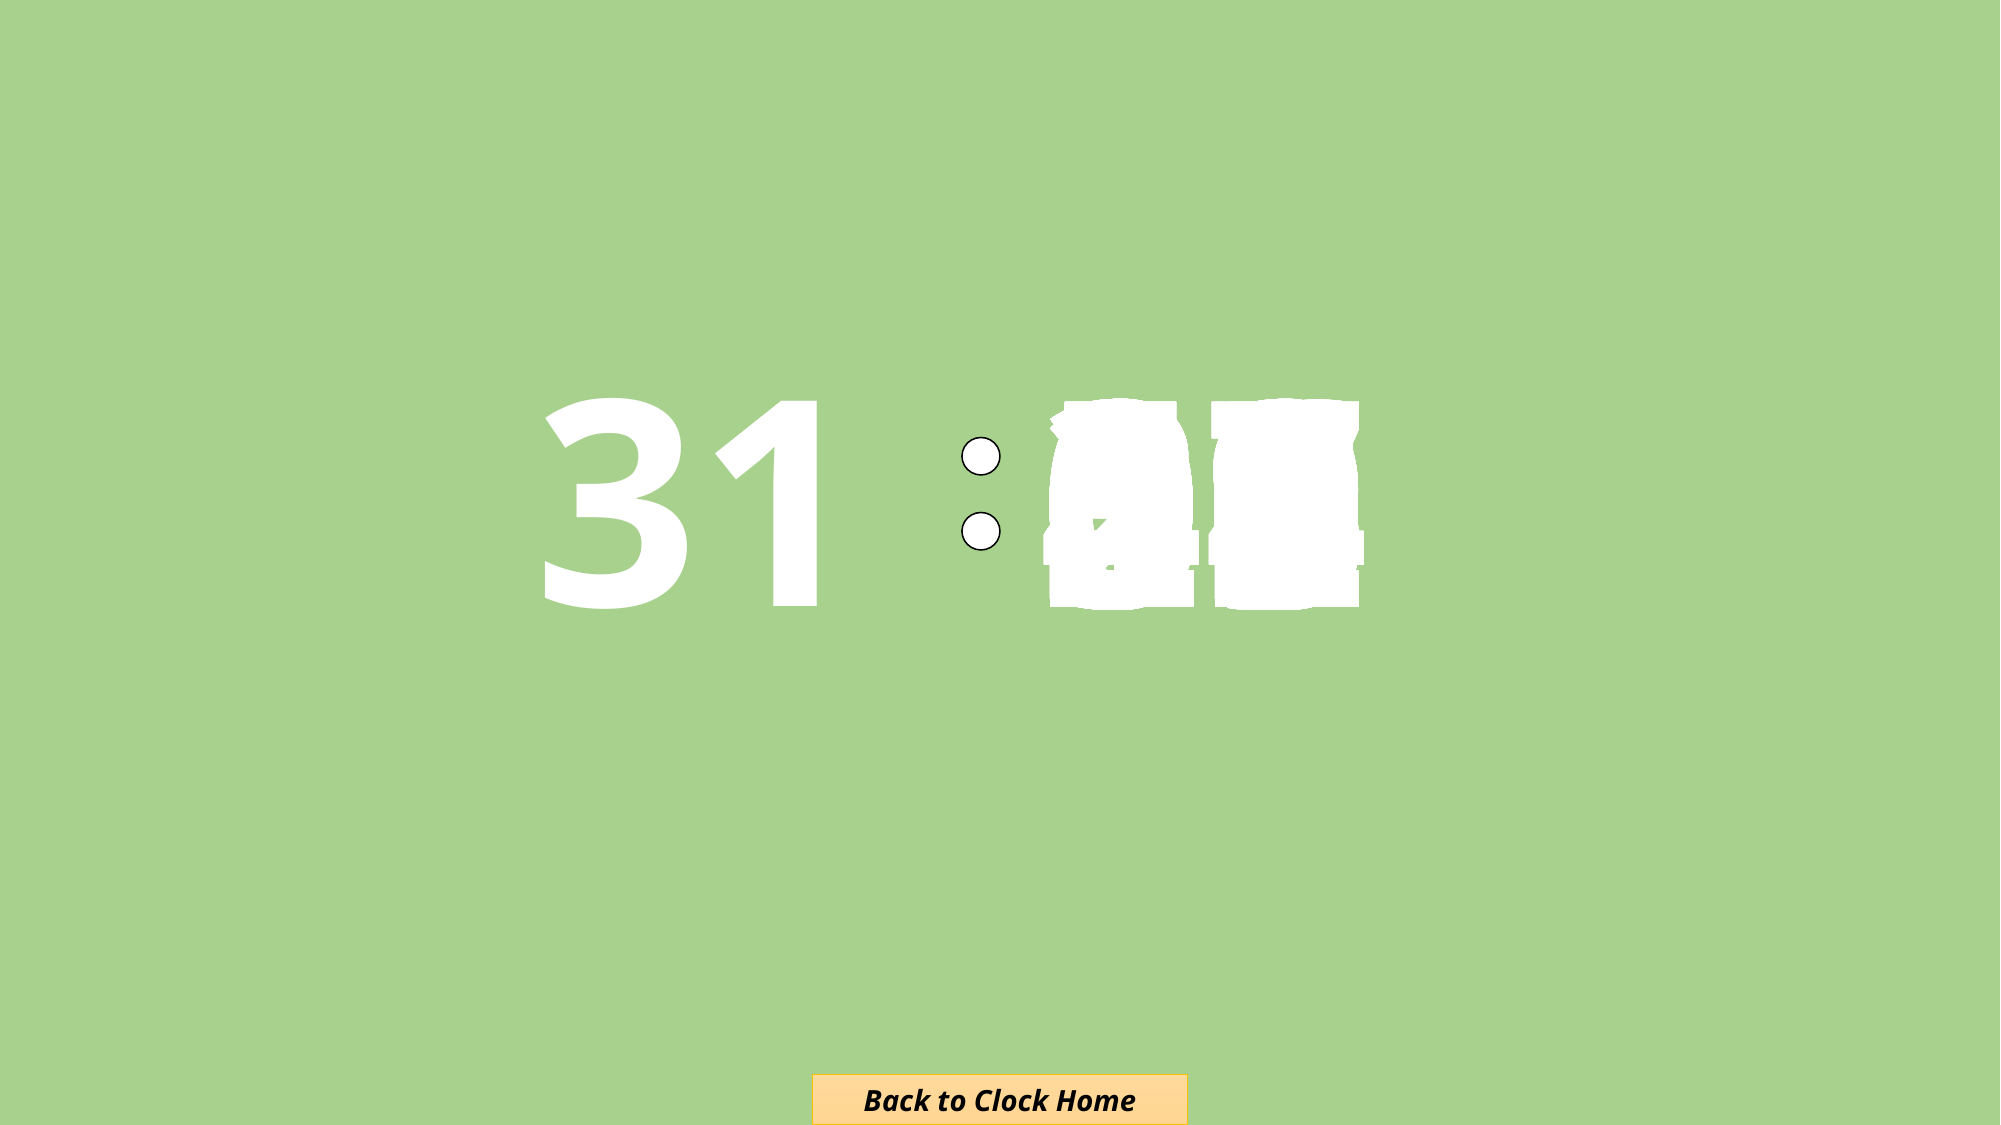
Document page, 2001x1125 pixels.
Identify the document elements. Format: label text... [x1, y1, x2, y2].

text_box 00 [1024, 312, 1538, 673]
text_box 31 [519, 311, 988, 672]
text_box Back to Clock Home [812, 1074, 1188, 1125]
text_box [961, 512, 1000, 550]
text_box [961, 437, 1000, 475]
